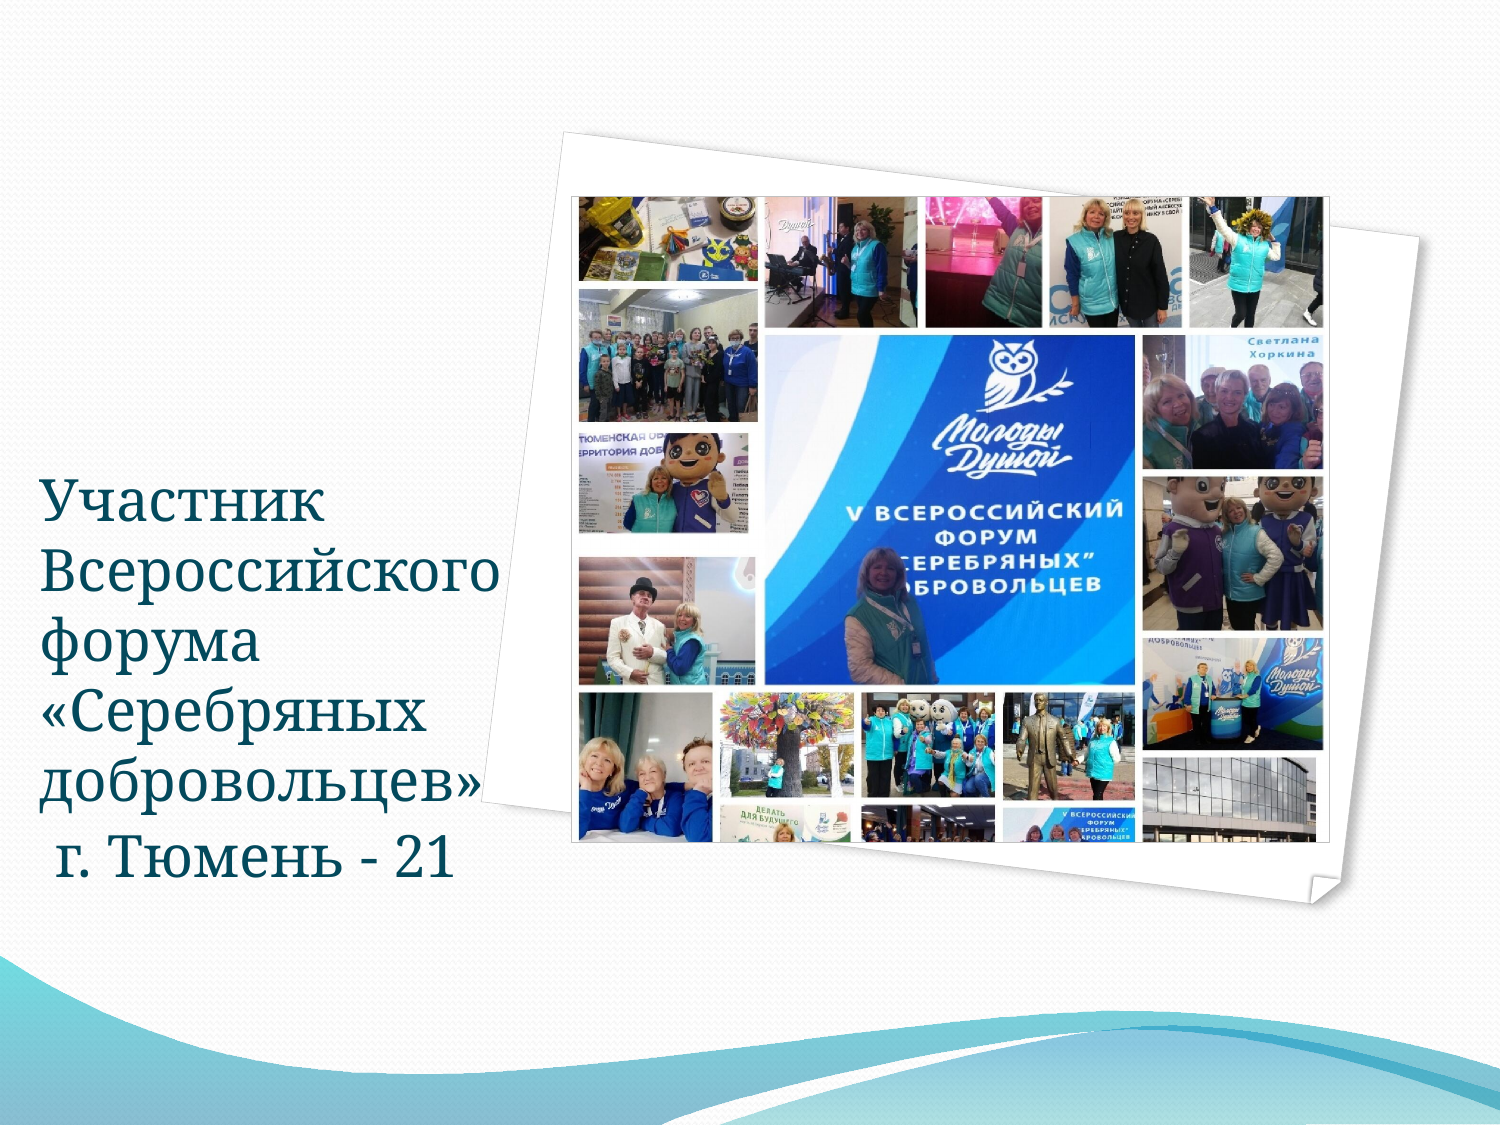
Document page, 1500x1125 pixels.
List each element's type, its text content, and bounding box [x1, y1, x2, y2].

list Участник Всероссийского форума «Серебряных добровольцев» г. Тюмень - 21 [29, 456, 538, 728]
picture [571, 196, 1330, 842]
